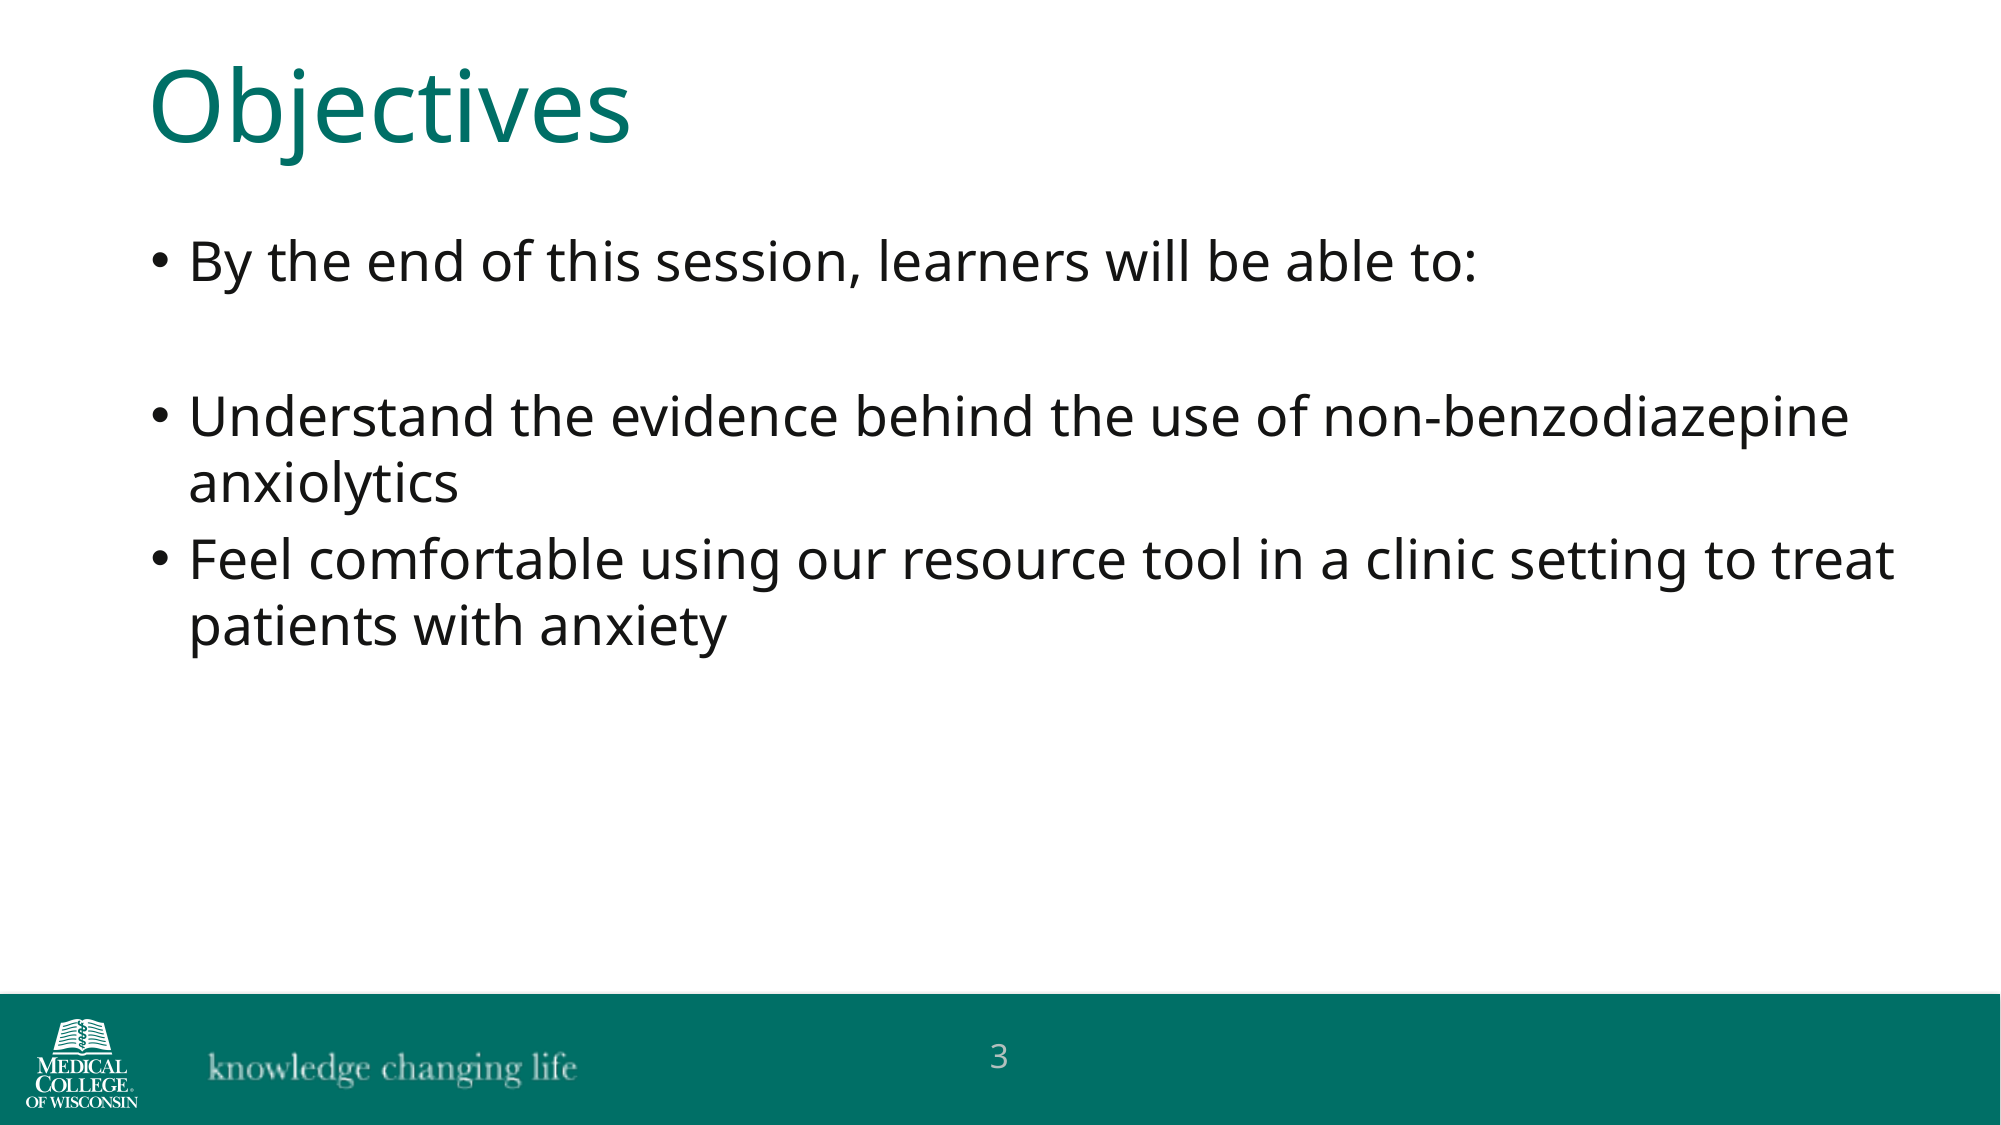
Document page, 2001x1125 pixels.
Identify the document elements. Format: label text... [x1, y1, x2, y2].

list Objectives [132, 35, 1958, 167]
list By the end of this session, learners will be able to: Understand the evidence behind the use of non-benzodiazepine anxiolytics Feel comfortable using our resource tool in a clinic setting to treat patients with anxiety [135, 218, 1961, 930]
slide_number 3 [774, 1027, 1225, 1088]
picture [26, 1019, 138, 1108]
